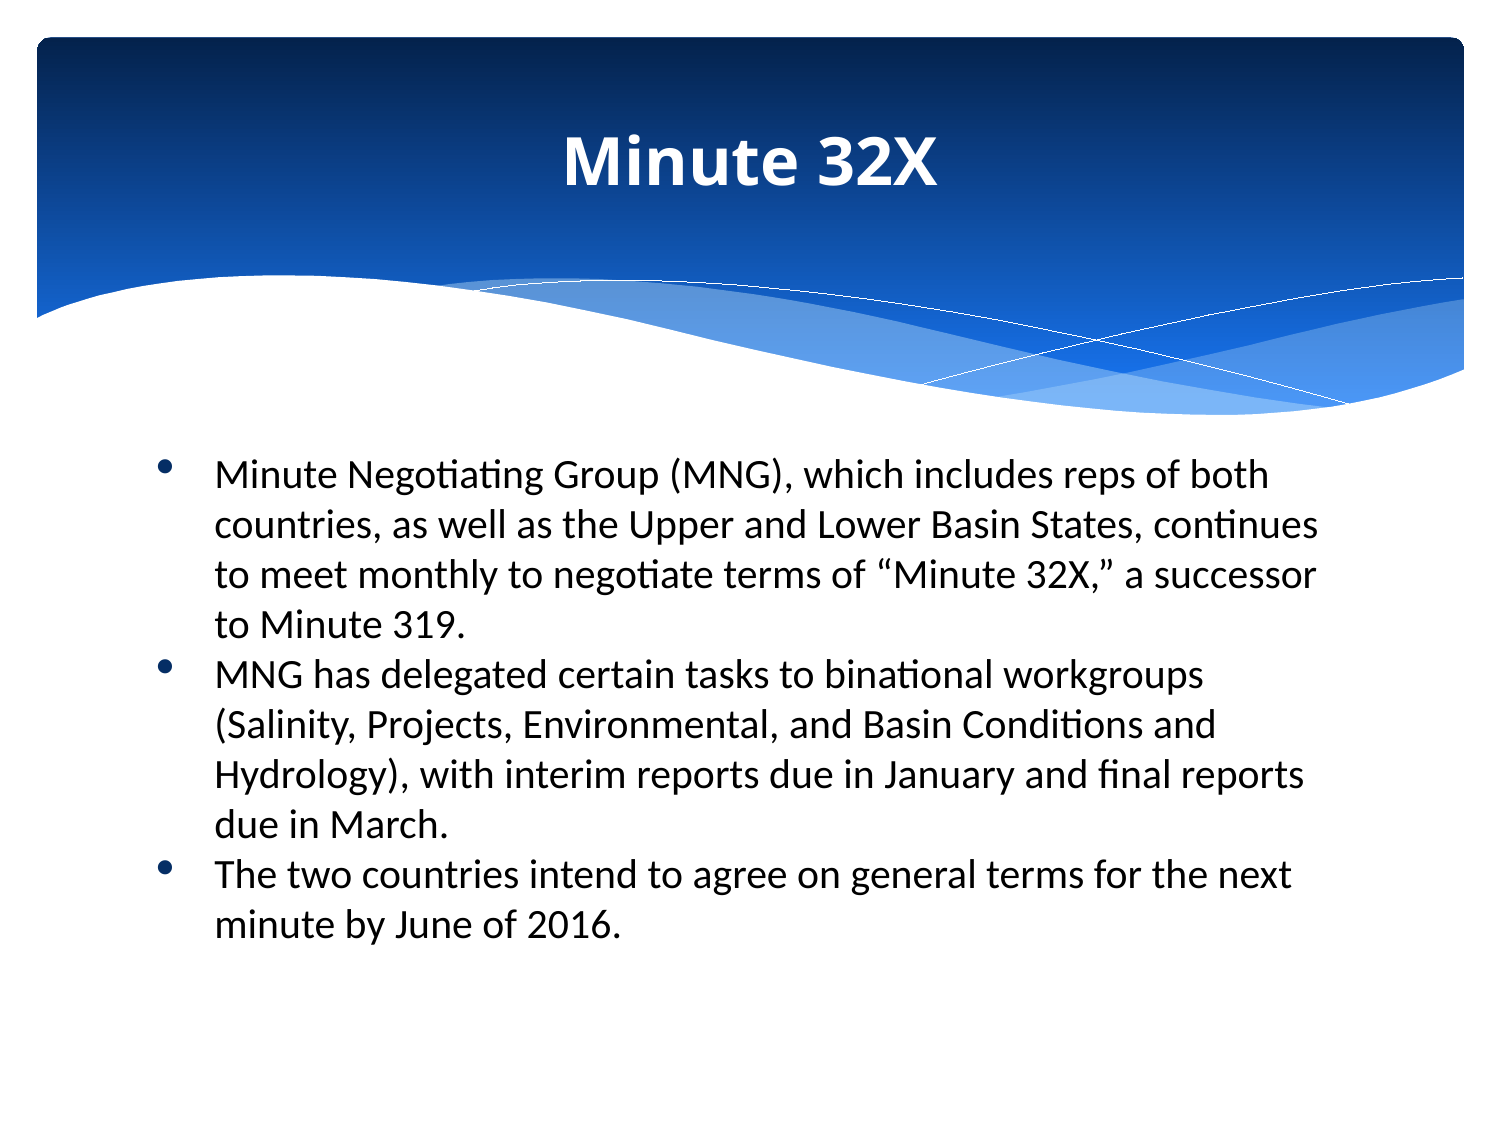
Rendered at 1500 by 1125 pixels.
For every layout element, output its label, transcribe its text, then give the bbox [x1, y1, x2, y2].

list Minute Negotiating Group (MNG), which includes reps of both countries, as well as the Upper and Lower Basin States, continues to meet monthly to negotiate terms of “Minute 32X,” a successor to Minute 319. MNG has delegated certain tasks to binational workgroups (Salinity, Projects, Environmental, and Basin Conditions and Hydrology), with interim reports due in January and final reports due in March. The two countries intend to agree on general terms for the next minute by June of 2016. [143, 438, 1359, 1005]
title Minute 32X [75, 55, 1425, 261]
